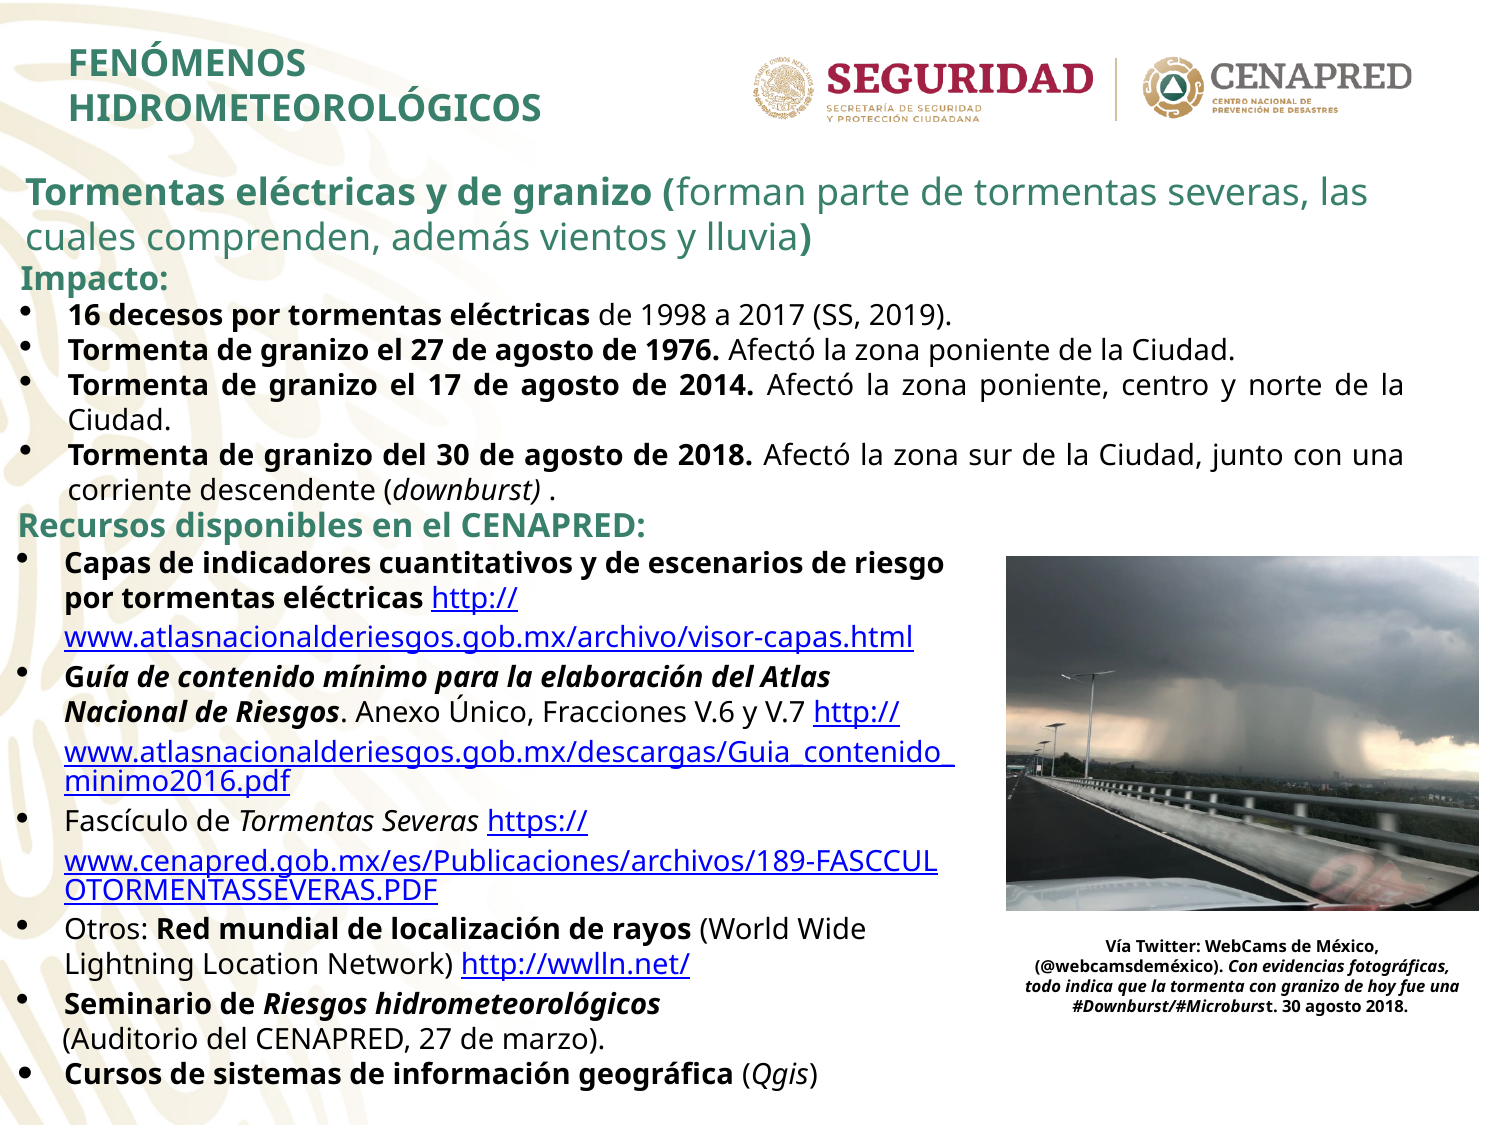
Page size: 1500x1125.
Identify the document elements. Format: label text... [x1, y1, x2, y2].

text_box Tormentas eléctricas y de granizo (forman parte de tormentas severas, las cuales comprenden, además vientos y lluvia) [10, 160, 1447, 266]
text_box Recursos disponibles en el CENAPRED: Capas de indicadores cuantitativos y de escenarios de riesgo por tormentas eléctricas http://www.atlasnacionalderiesgos.gob.mx/archivo/visor-capas.html Guía de contenido mínimo para la elaboración del Atlas Nacional de Riesgos. Anexo Único, Fracciones V.6 y V.7 http://www.atlasnacionalderiesgos.gob.mx/descargas/Guia_contenido_minimo2016.pdf Fascículo de Tormentas Severas https://www.cenapred.gob.mx/es/Publicaciones/archivos/189-FASCCULOTORMENTASSEVERAS.PDF Otros: Red mundial de localización de rayos (World Wide Lightning Location Network) http://wwlln.net/ Seminario de Riesgos hidrometeorológicos (Auditorio del CENAPRED, 27 de marzo). Cursos de sistemas de información geográfica (Qgis) [2, 496, 975, 1040]
text_box FENÓMENOS HIDROMETEOROLÓGICOS [53, 31, 675, 136]
picture [1139, 53, 1412, 122]
text_box Impacto: 16 decesos por tormentas eléctricas de 1998 a 2017 (SS, 2019). Tormenta de granizo el 27 de agosto de 1976. Afectó la zona poniente de la Ciudad. Tormenta de granizo el 17 de agosto de 2014. Afectó la zona poniente, centro y norte de la Ciudad. Tormenta de granizo del 30 de agosto de 2018. Afectó la zona sur de la Ciudad, junto con una corriente descendente (downburst) . [5, 249, 1421, 514]
picture [0, 0, 1480, 1125]
text_box Vía Twitter: WebCams de México, (@webcamsdeméxico). Con evidencias fotográficas, todo indica que la tormenta con granizo de hoy fue una #Downburst/#Microburst. 30 agosto 2018. [1006, 928, 1479, 1024]
